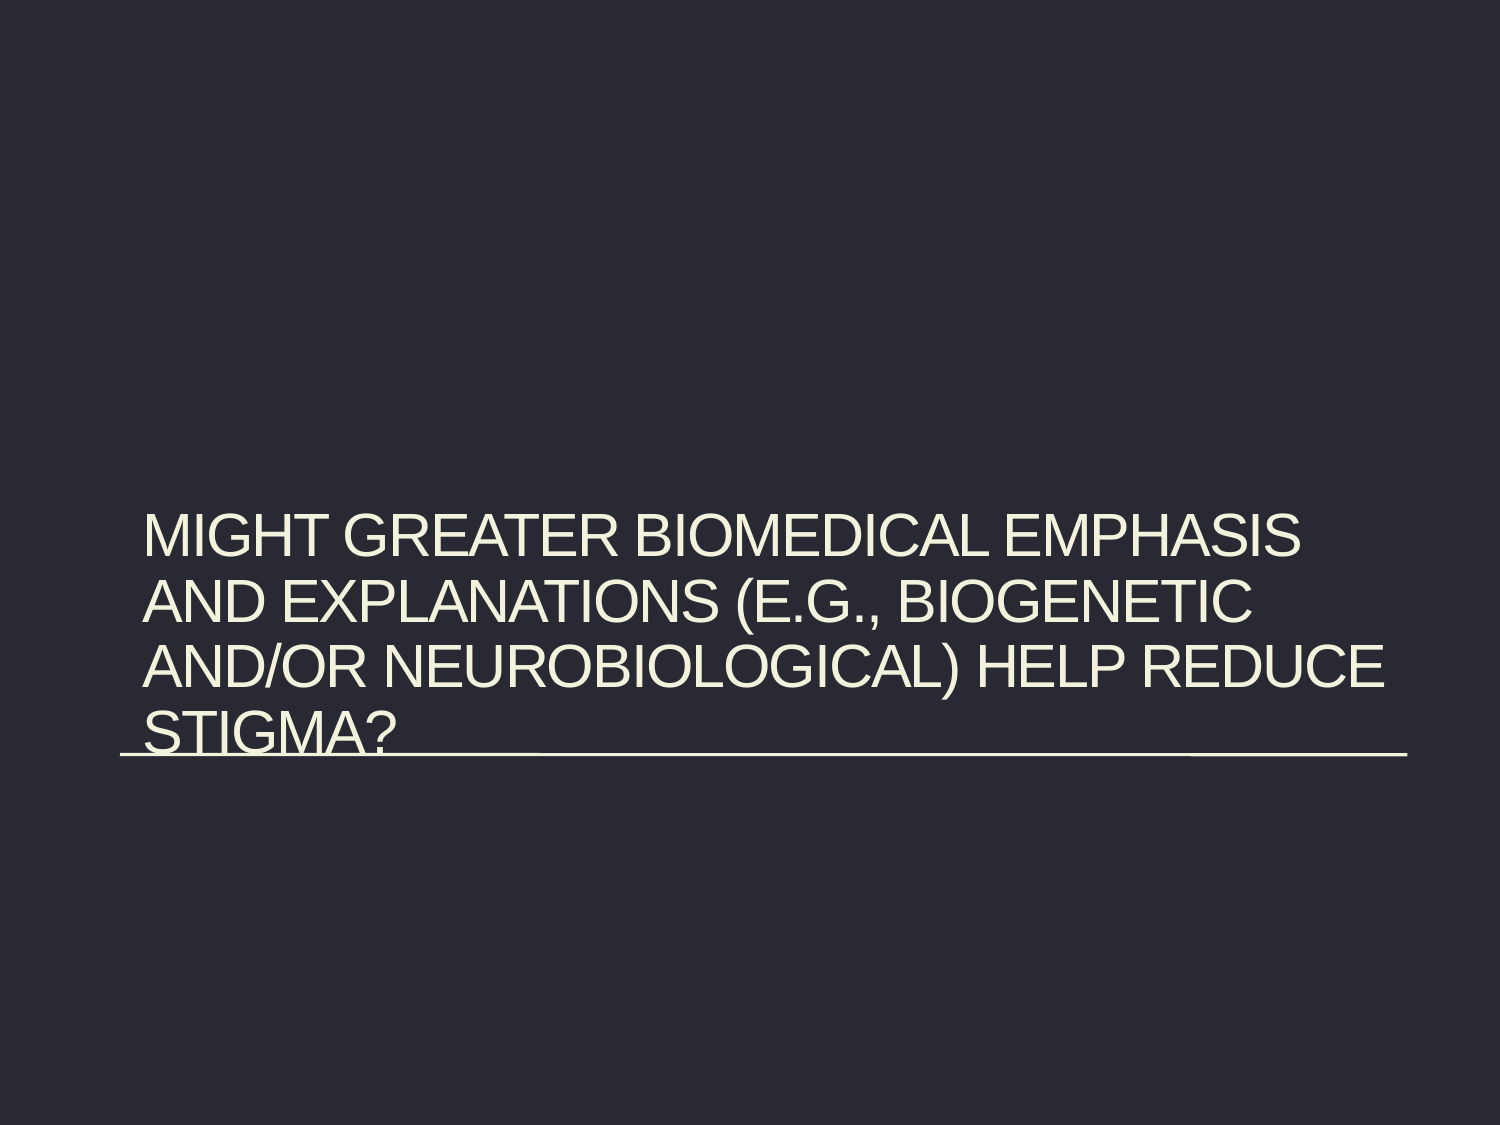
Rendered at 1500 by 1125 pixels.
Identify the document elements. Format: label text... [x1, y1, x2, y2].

title might greater biomedical emphasis AND explanations (e.g., biogenetic and/OR neurobiological) help reduce stigma? [127, 486, 1403, 848]
